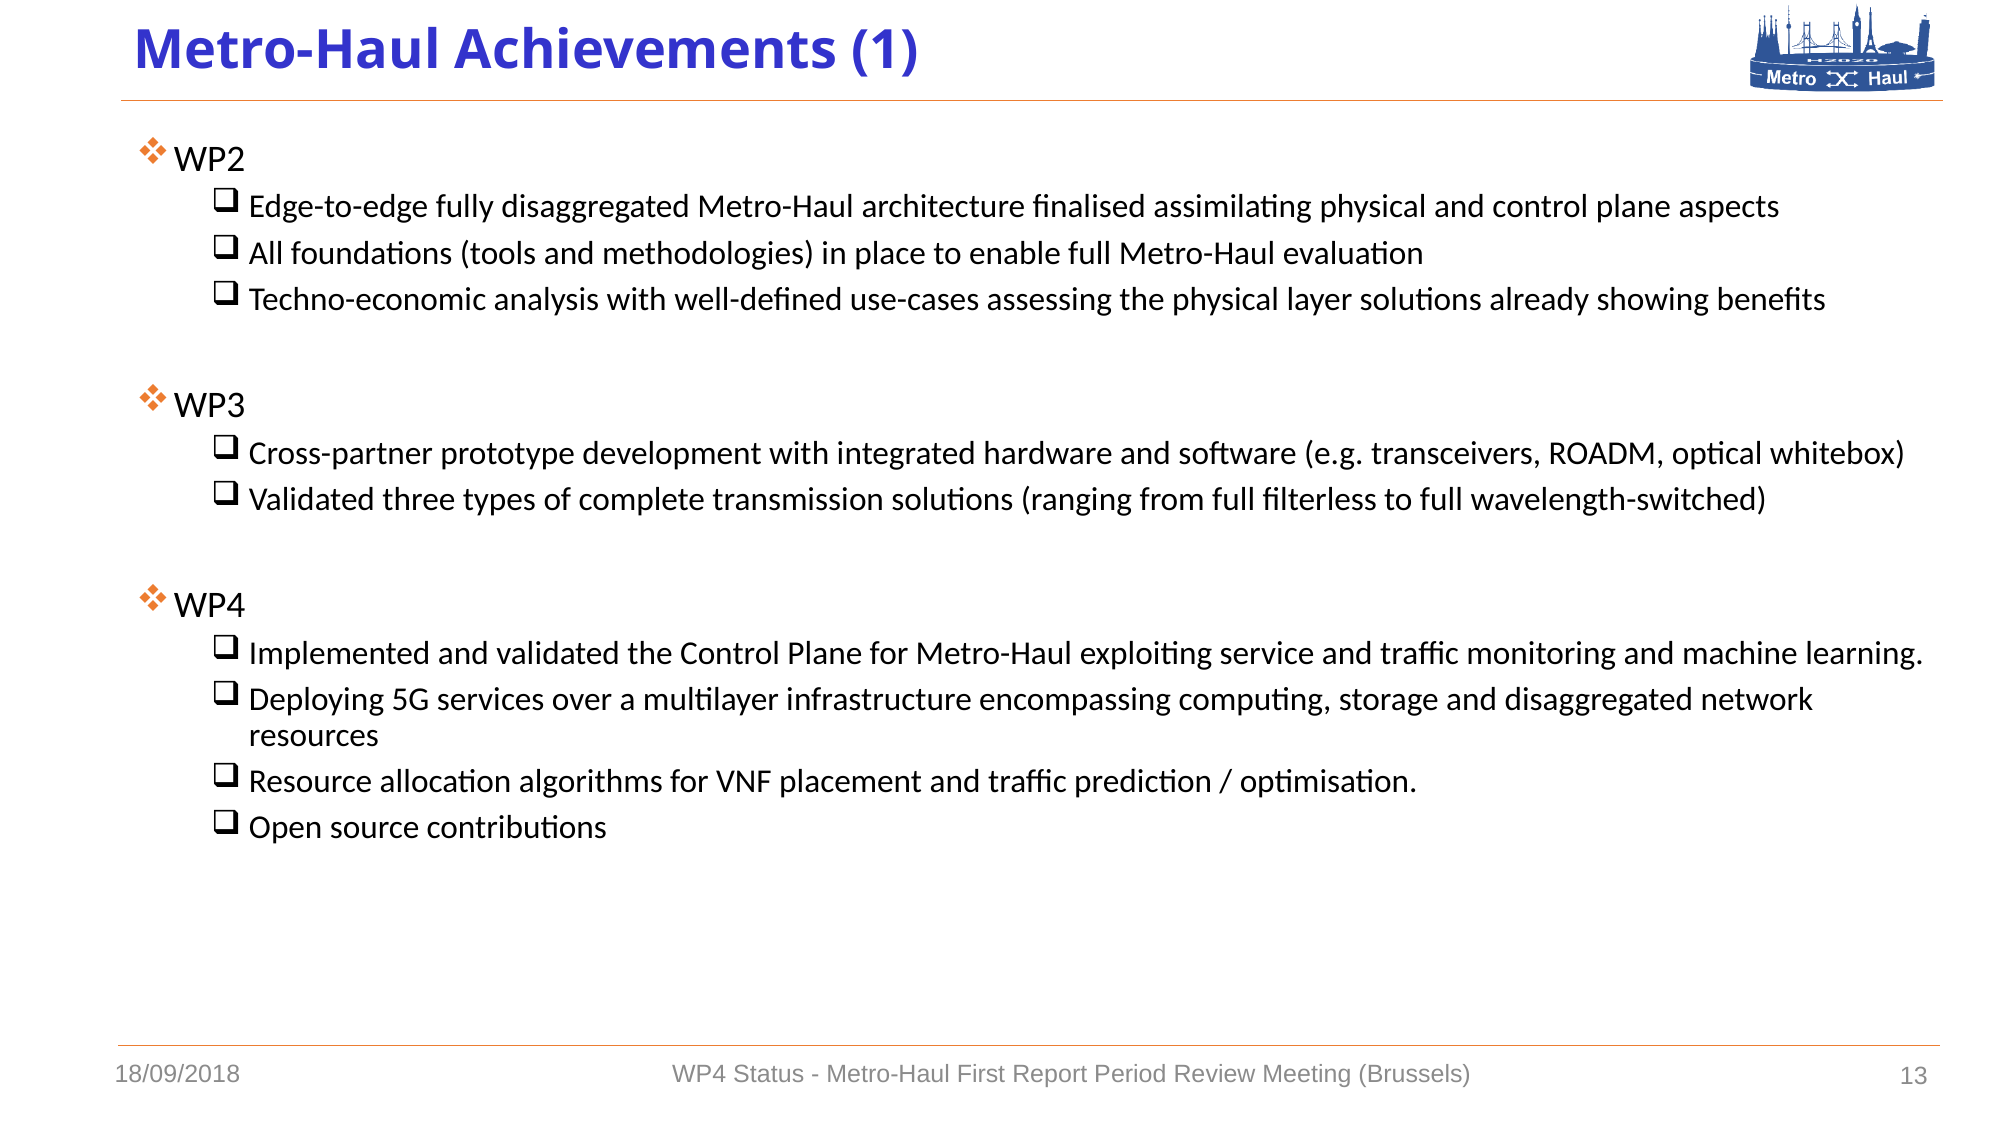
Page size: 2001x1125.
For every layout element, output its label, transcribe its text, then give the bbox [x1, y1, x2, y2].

list WP2 Edge-to-edge fully disaggregated Metro-Haul architecture finalised assimilating physical and control plane aspects All foundations (tools and methodologies) in place to enable full Metro-Haul evaluation Techno-economic analysis with well-defined use-cases assessing the physical layer solutions already showing benefits WP3 Cross-partner prototype development with integrated hardware and software (e.g. transceivers, ROADM, optical whitebox) Validated three types of complete transmission solutions (ranging from full filterless to full wavelength-switched) WP4 Implemented and validated the Control Plane for Metro-Haul exploiting service and traffic monitoring and machine learning. Deploying 5G services over a multilayer infrastructure encompassing computing, storage and disaggregated network resources Resource allocation algorithms for VNF placement and traffic prediction / optimisation. Open source contributions [121, 126, 1943, 1020]
slide_number 13 [1873, 1044, 1943, 1105]
footer WP4 Status - Metro-Haul First Report Period Review Meeting (Brussels) [287, 1042, 1858, 1103]
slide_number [99, 1042, 268, 1103]
picture [1764, 2, 1935, 92]
title Metro-Haul Achievements (1) [118, 0, 1764, 102]
